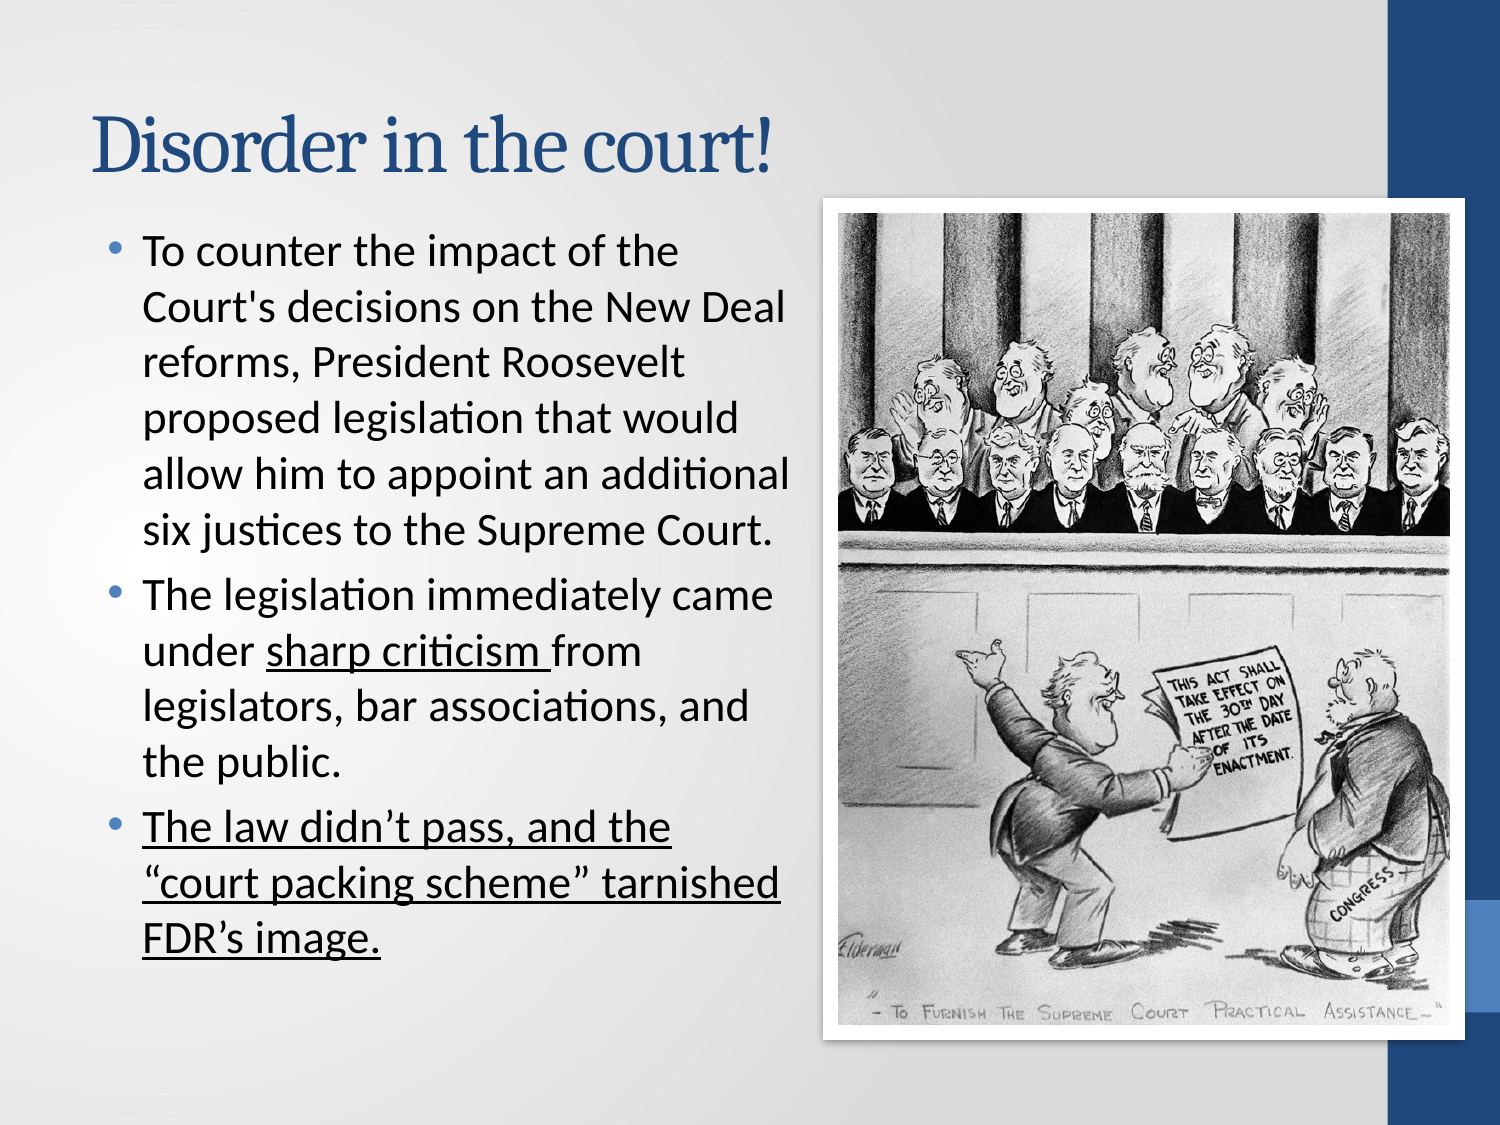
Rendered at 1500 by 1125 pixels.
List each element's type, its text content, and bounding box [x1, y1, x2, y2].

list To counter the impact of the Court's decisions on the New Deal reforms, President Roosevelt proposed legislation that would allow him to appoint an additional six justices to the Supreme Court. The legislation immediately came under sharp criticism from legislators, bar associations, and the public. The law didn’t pass, and the “court packing scheme” tarnished FDR’s image. [75, 212, 813, 1013]
picture [837, 211, 1451, 1026]
title Disorder in the court! [75, 45, 1325, 233]
